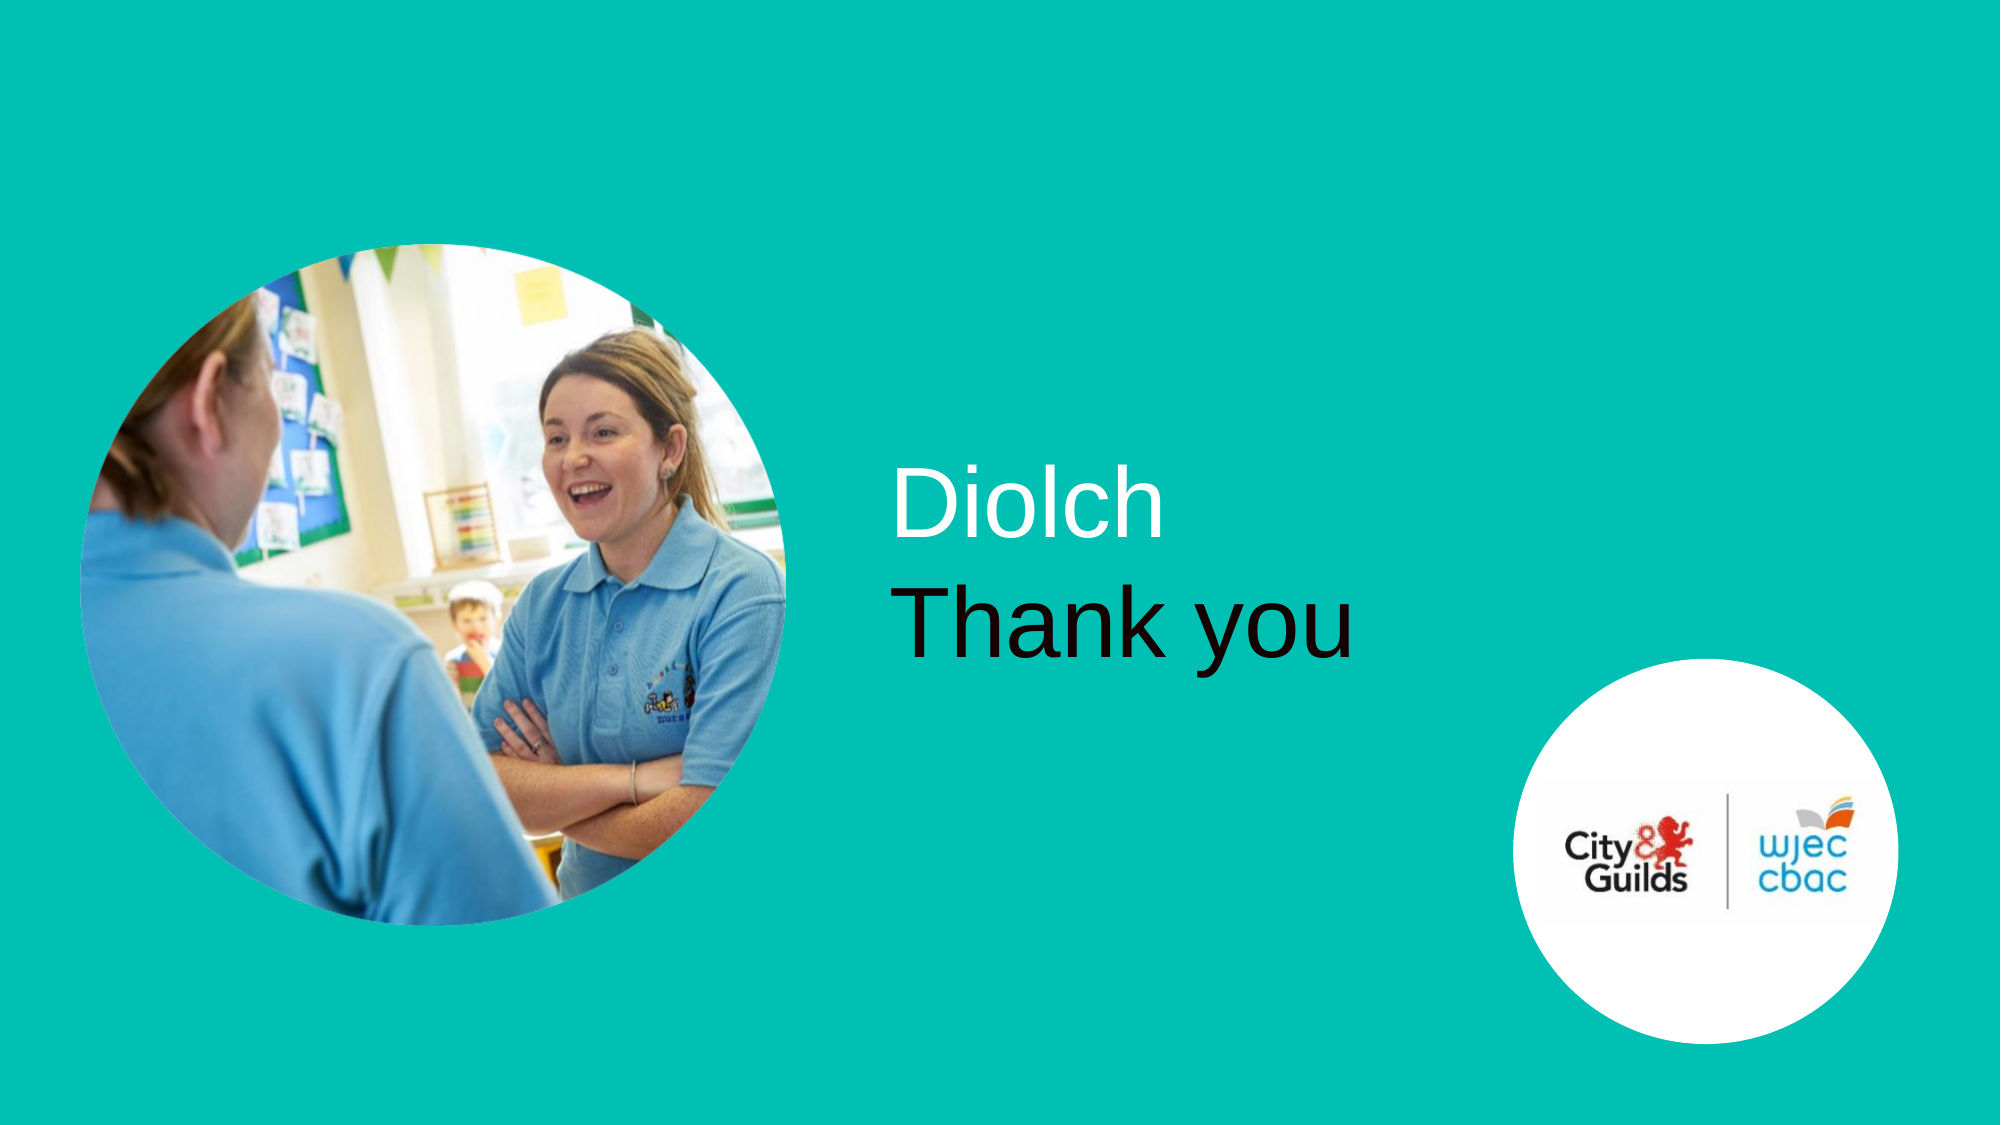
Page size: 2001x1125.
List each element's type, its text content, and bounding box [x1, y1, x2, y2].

picture [1541, 778, 1883, 926]
text_box Diolch Thank you [874, 430, 1800, 775]
text_box [1513, 683, 1899, 1045]
picture [79, 244, 786, 926]
